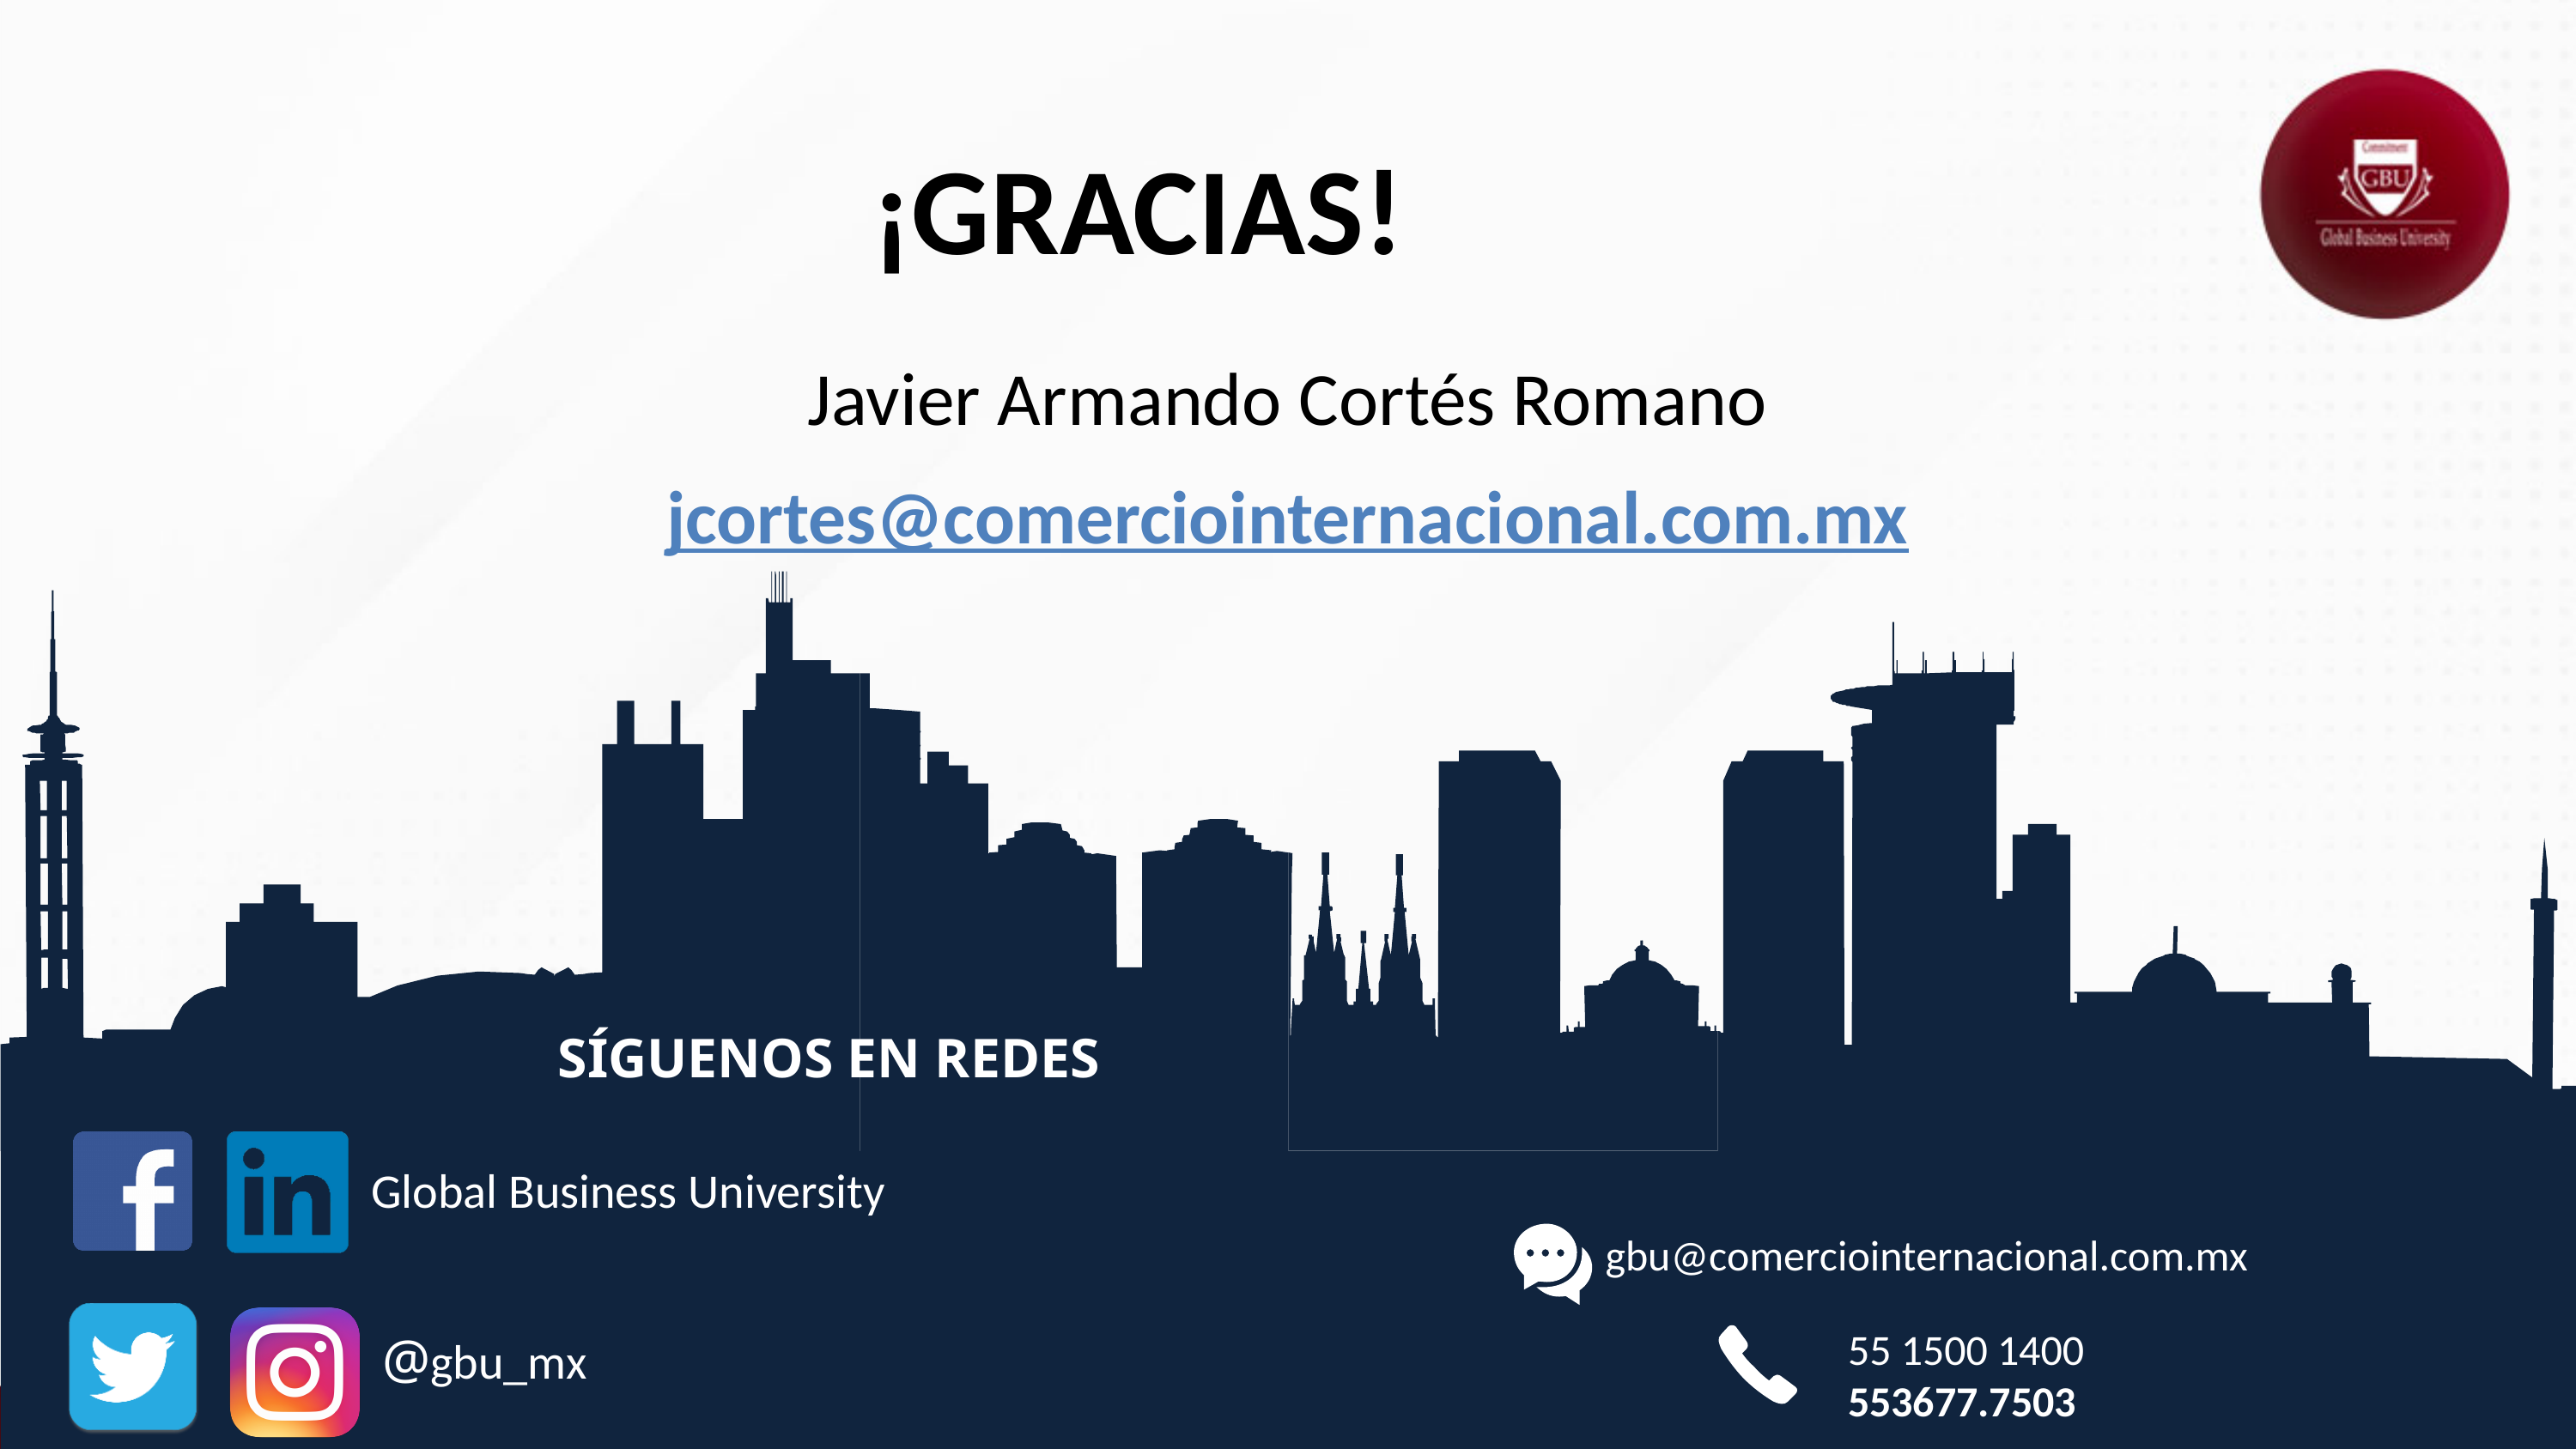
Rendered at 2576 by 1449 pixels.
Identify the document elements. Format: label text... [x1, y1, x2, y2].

picture [223, 1131, 234, 1254]
picture [245, 1178, 262, 1234]
text_box ¡GRACIAS! [693, 124, 1583, 286]
picture [244, 1149, 264, 1169]
picture [223, 1300, 371, 1446]
picture [341, 1131, 353, 1254]
text_box Javier Armando Cortés Romano jcortes@comerciointernacional.com.mx [647, 329, 1929, 568]
picture [64, 1300, 204, 1439]
picture [0, 0, 2576, 571]
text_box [0, 571, 2576, 1449]
picture [275, 1176, 330, 1234]
picture [72, 1131, 192, 1251]
